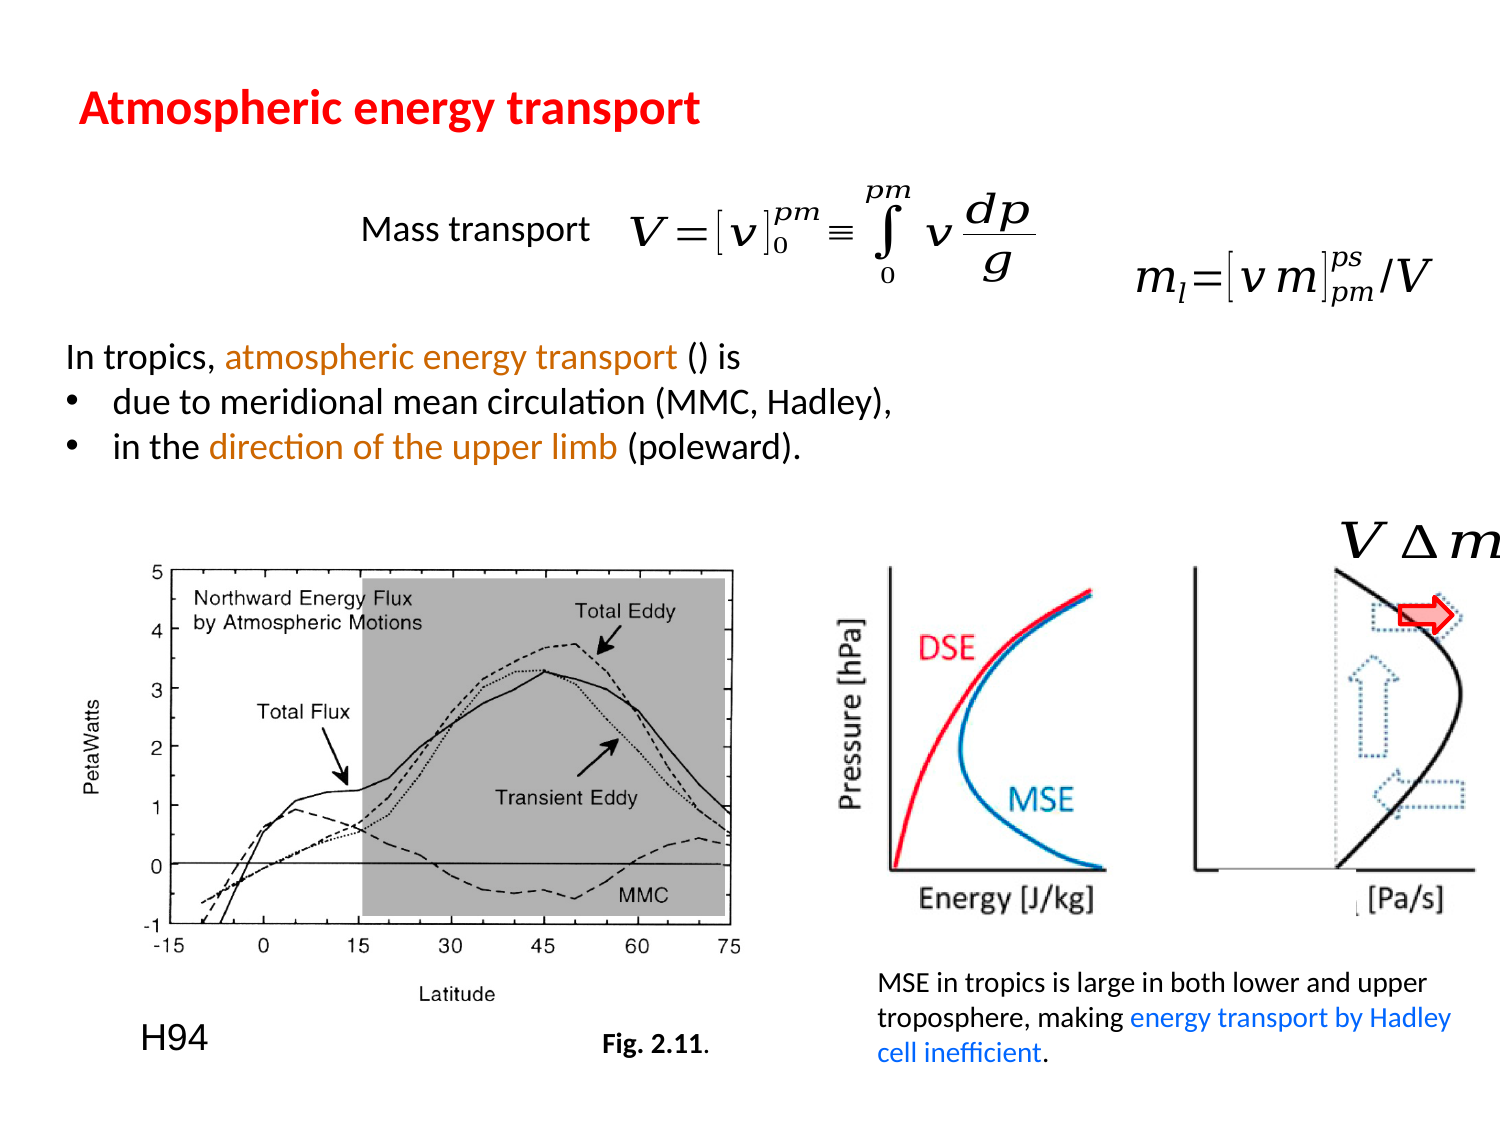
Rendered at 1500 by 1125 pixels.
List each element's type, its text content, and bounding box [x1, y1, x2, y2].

text_box H94 [125, 1021, 224, 1066]
picture [60, 537, 751, 1013]
picture [823, 552, 1488, 921]
text_box MSE in tropics is large in both lower and upper troposphere, making energy transport by Hadley cell inefficient. [862, 955, 1500, 1076]
text_box Mass transport [345, 196, 606, 257]
text_box Fig. 2.11. [587, 1017, 775, 1067]
text_box Atmospheric energy transport [64, 67, 717, 143]
